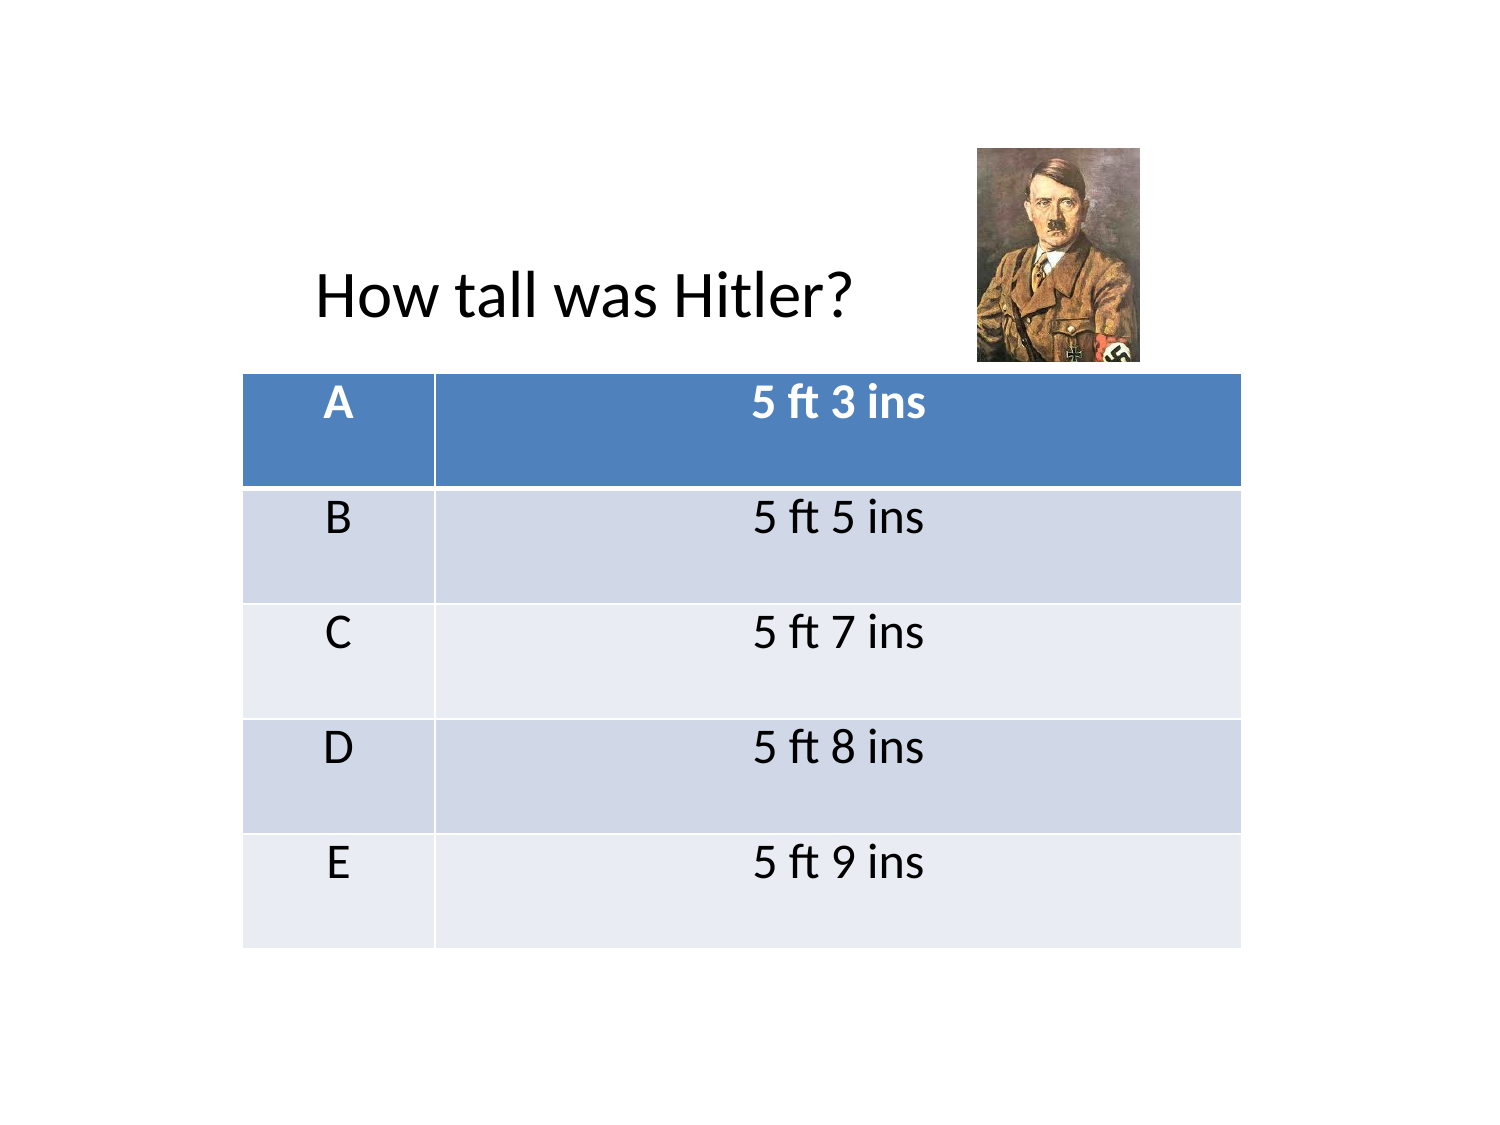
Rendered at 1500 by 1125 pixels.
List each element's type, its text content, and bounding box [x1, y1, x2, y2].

text_box How tall was Hitler? [301, 243, 972, 339]
table_cell 5 ft 8 ins [436, 720, 1241, 833]
table_cell E [243, 835, 434, 948]
table_cell 5 ft 5 ins [436, 491, 1241, 603]
table_cell 5 ft 9 ins [436, 835, 1241, 948]
table_cell D [243, 720, 434, 833]
table_cell 5 ft 7 ins [436, 605, 1241, 718]
picture [977, 148, 1141, 362]
table_header A [243, 374, 434, 486]
table_cell B [243, 491, 434, 603]
table_header 5 ft 3 ins [436, 374, 1241, 486]
table_cell C [243, 605, 434, 718]
